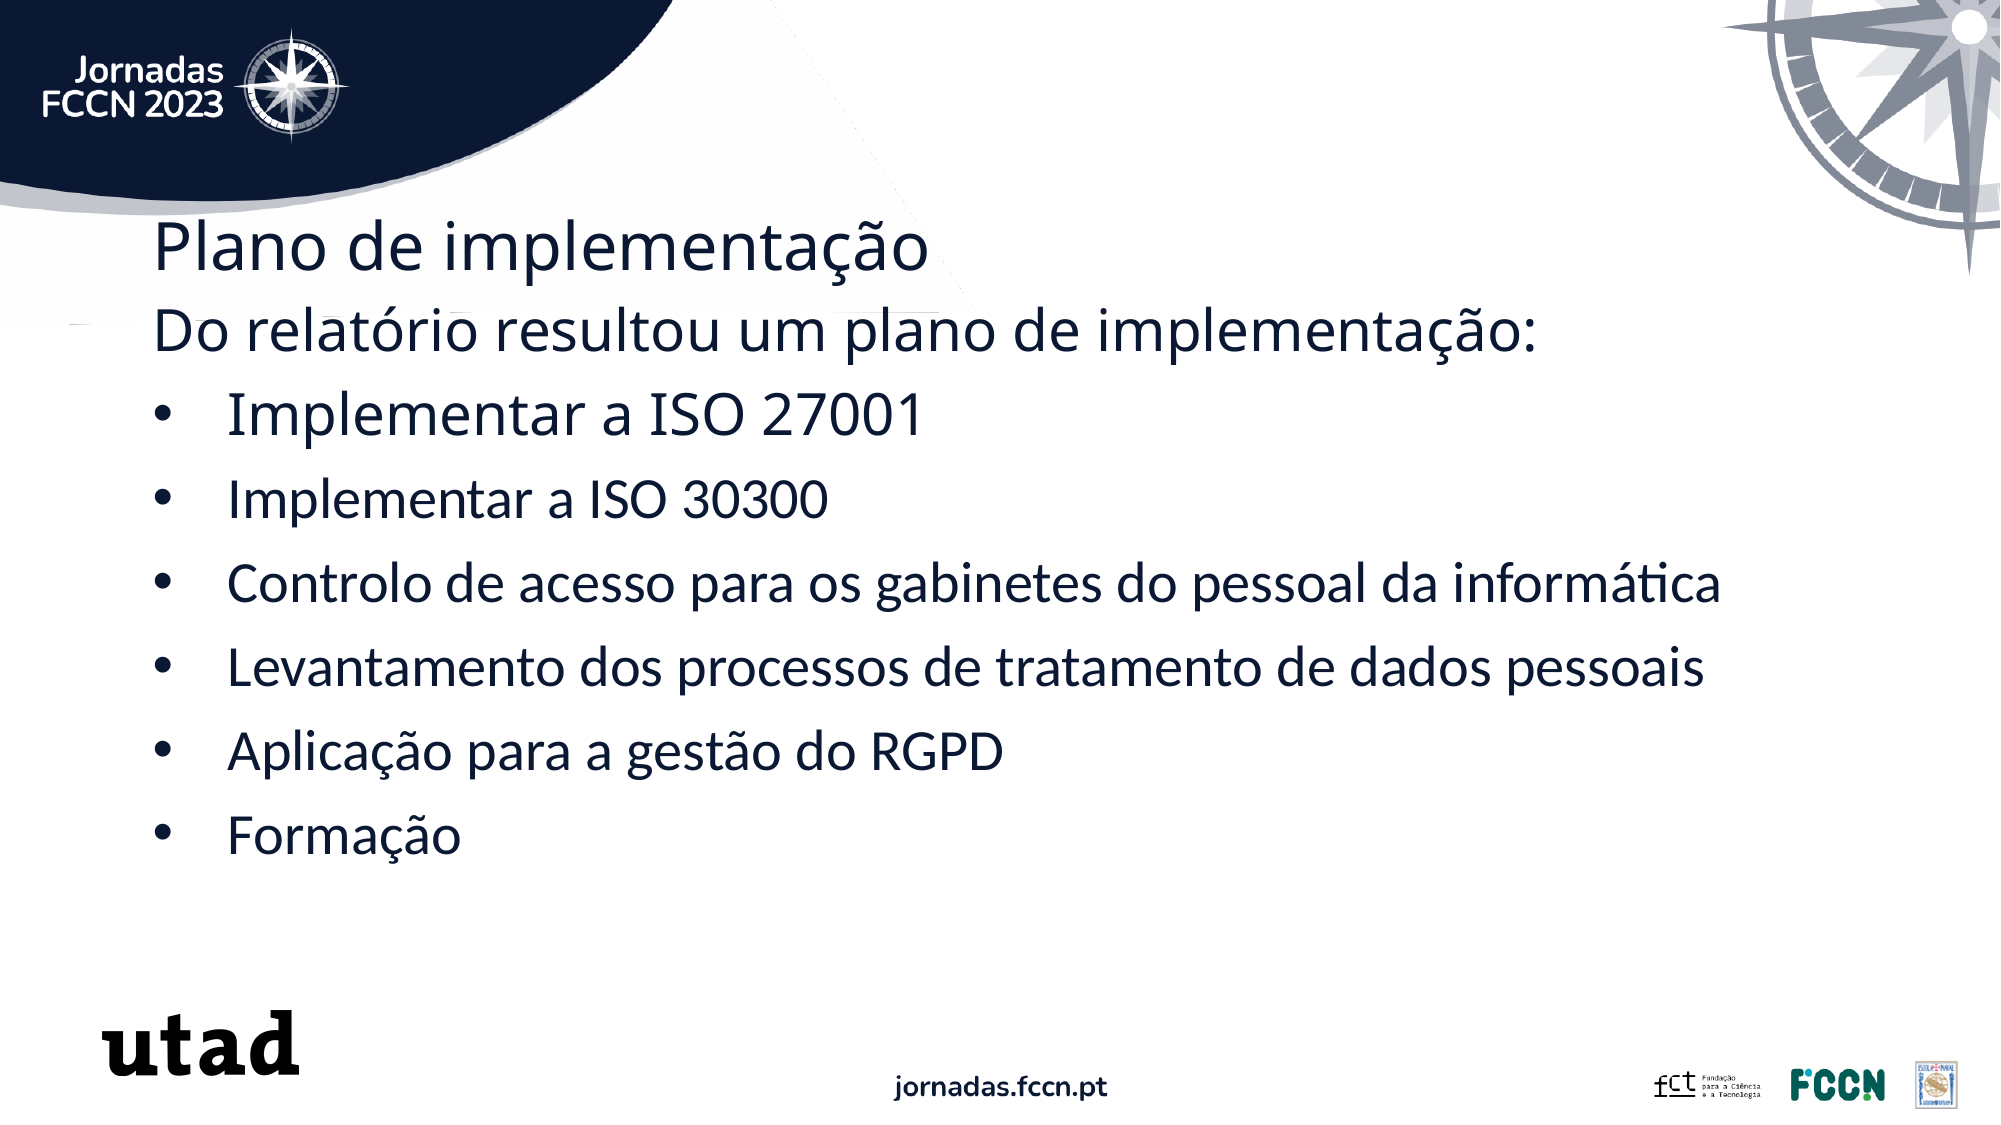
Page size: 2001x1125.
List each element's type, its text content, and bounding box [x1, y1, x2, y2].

picture [0, 0, 2000, 1125]
list Do relatório resultou um plano de implementação: Implementar a ISO 27001 Implementar a ISO 30300 Controlo de acesso para os gabinetes do pessoal da informática Levantamento dos processos de tratamento de dados pessoais Aplicação para a gestão do RGPD Formação [137, 293, 1850, 757]
title Plano de implementação [137, 163, 1850, 293]
